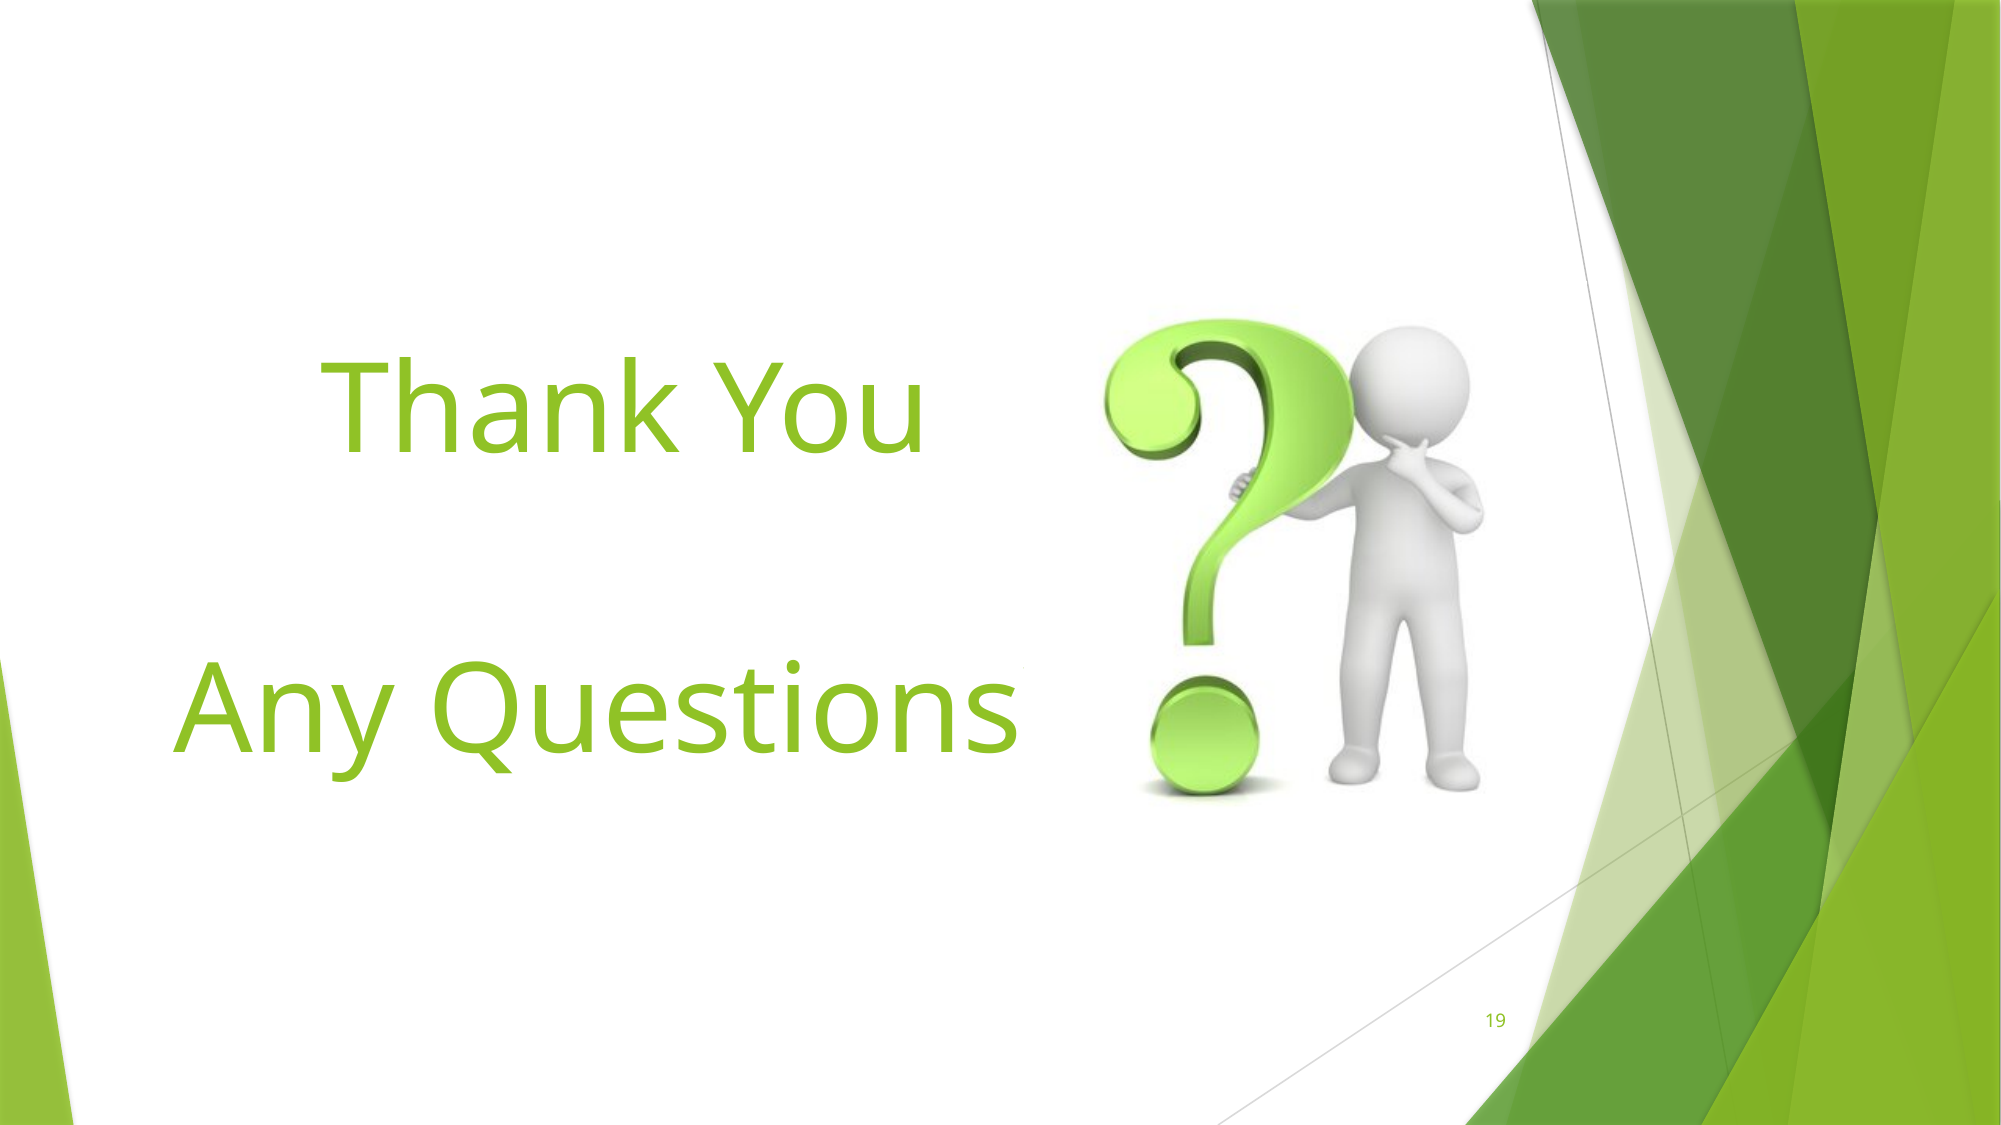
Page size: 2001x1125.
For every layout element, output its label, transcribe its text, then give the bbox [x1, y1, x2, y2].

slide_number 19 [1409, 991, 1522, 1051]
title Thank You Any Questions? [75, 319, 1177, 918]
picture [1023, 280, 1587, 845]
